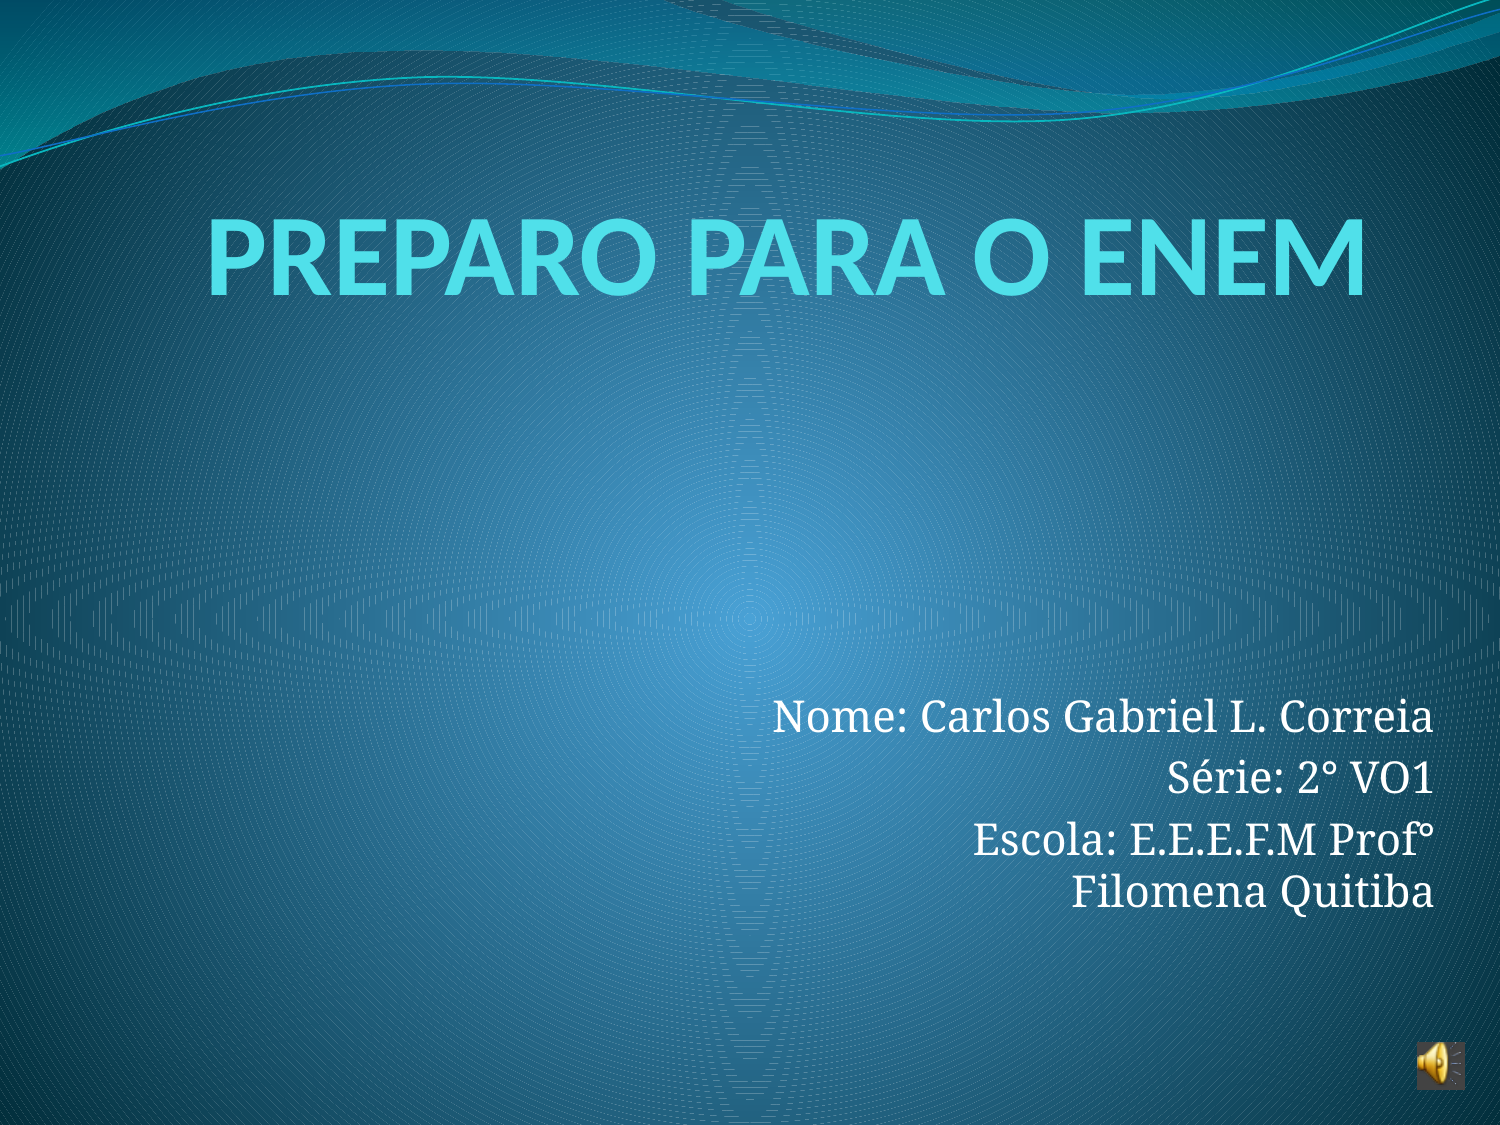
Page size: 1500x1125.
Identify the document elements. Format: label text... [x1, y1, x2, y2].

picture [1415, 1040, 1467, 1092]
title PREPARO PARA O ENEM [100, 78, 1376, 320]
subtitle Nome: Carlos Gabriel L. Correia Série: 2° VO1 Escola: E.E.E.F.M Prof° Filomena Quitiba [395, 680, 1446, 969]
